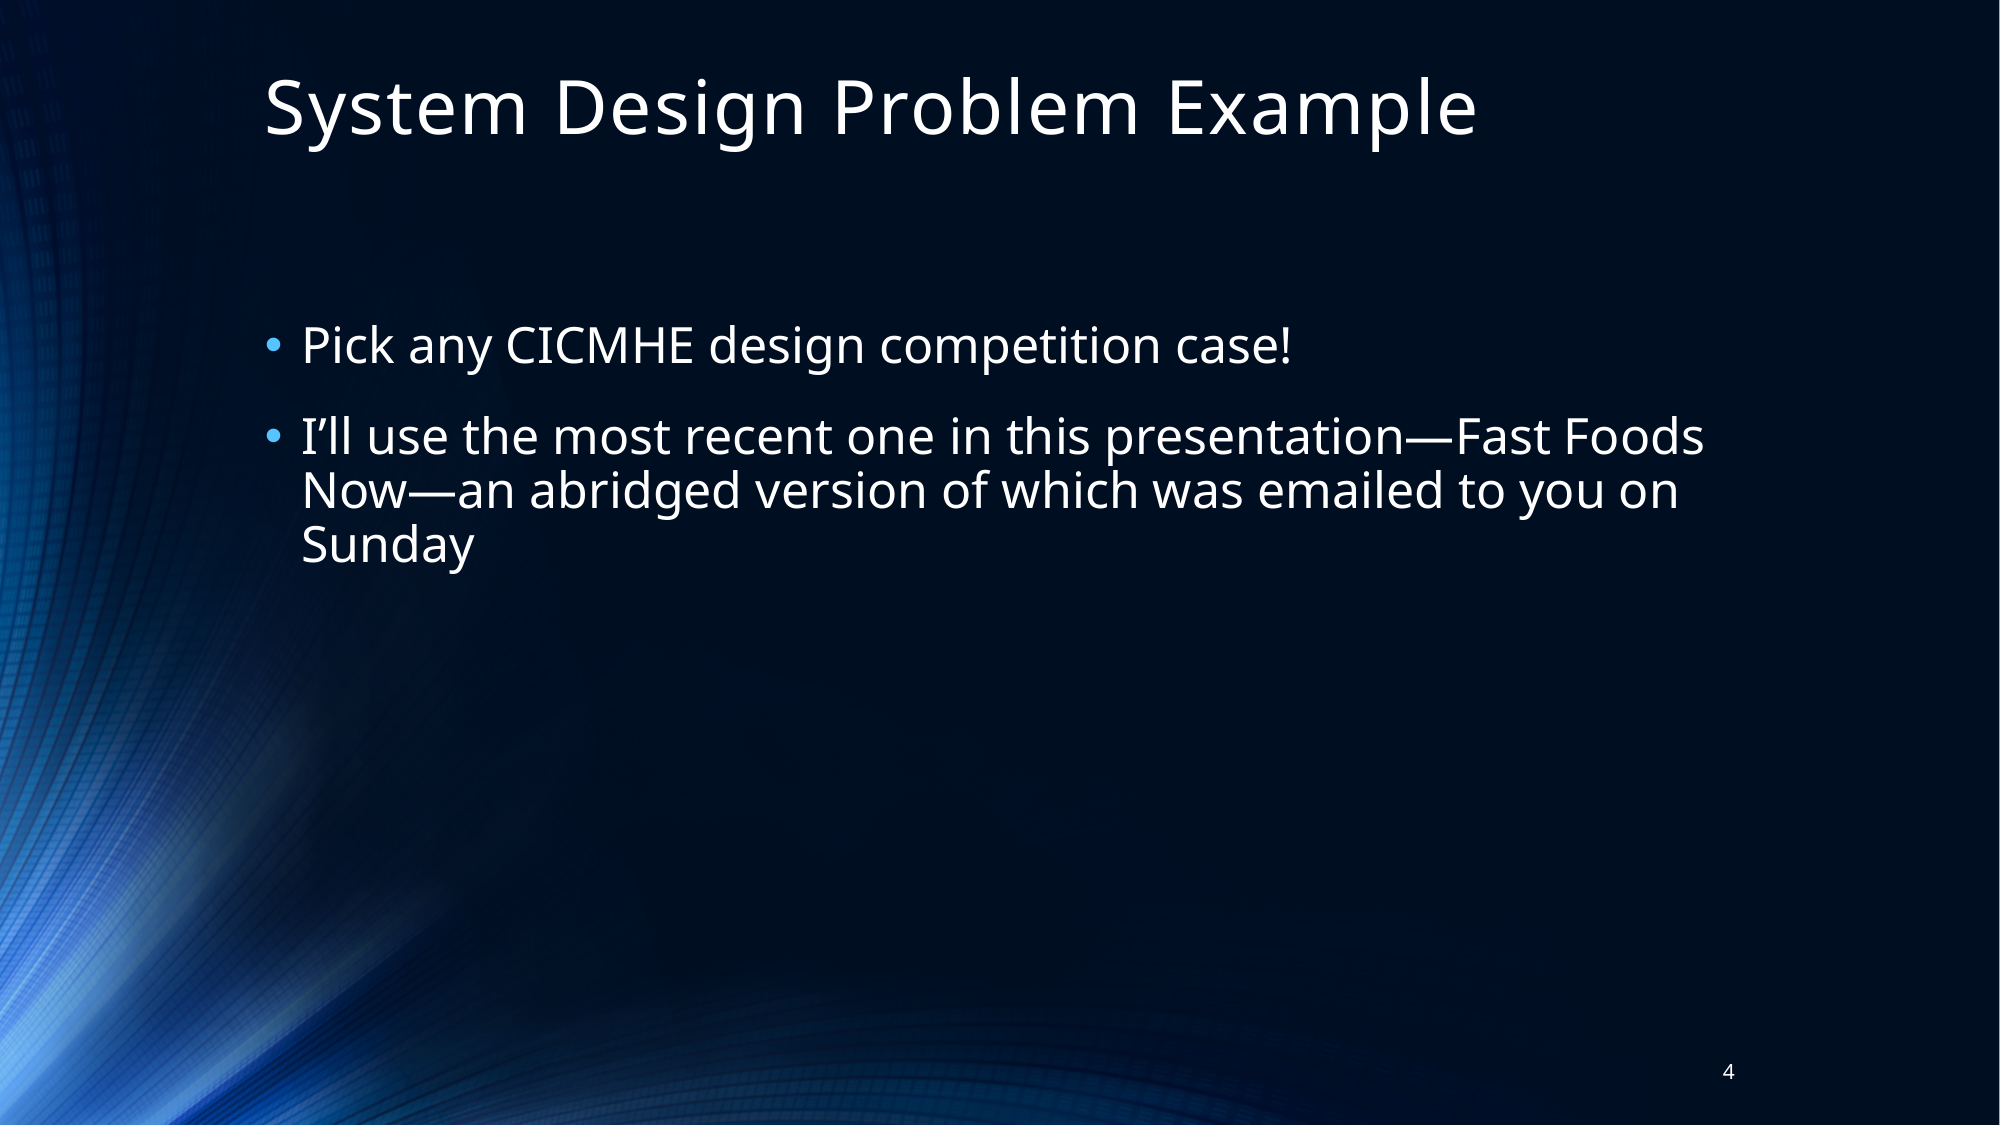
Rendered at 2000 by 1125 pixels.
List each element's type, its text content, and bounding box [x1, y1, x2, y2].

slide_number 4 [1612, 1050, 1750, 1096]
title System Design Problem Example [249, 62, 1750, 288]
picture [0, 0, 2000, 1125]
list Pick any CICMHE design competition case! I’ll use the most recent one in this presentation—Fast Foods Now—an abridged version of which was emailed to you on Sunday [249, 312, 1749, 988]
